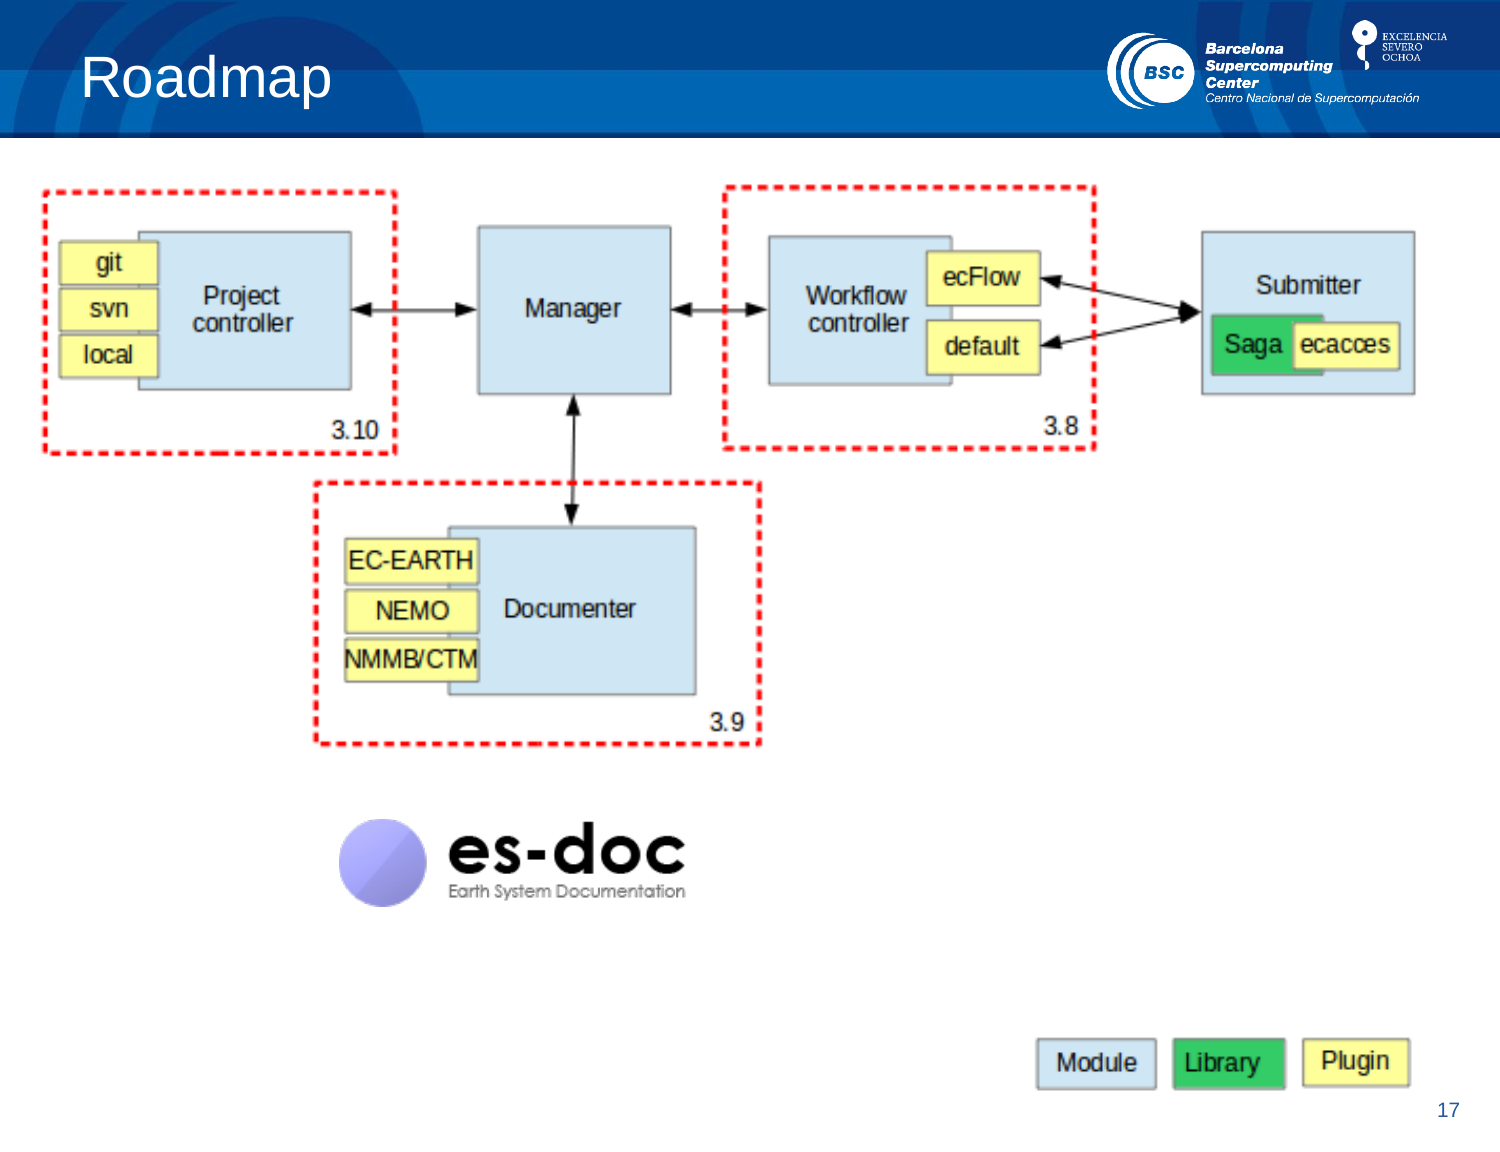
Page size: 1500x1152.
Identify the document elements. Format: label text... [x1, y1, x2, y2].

picture [0, 0, 1500, 138]
title Roadmap [65, 23, 1081, 138]
picture [25, 158, 1435, 1112]
